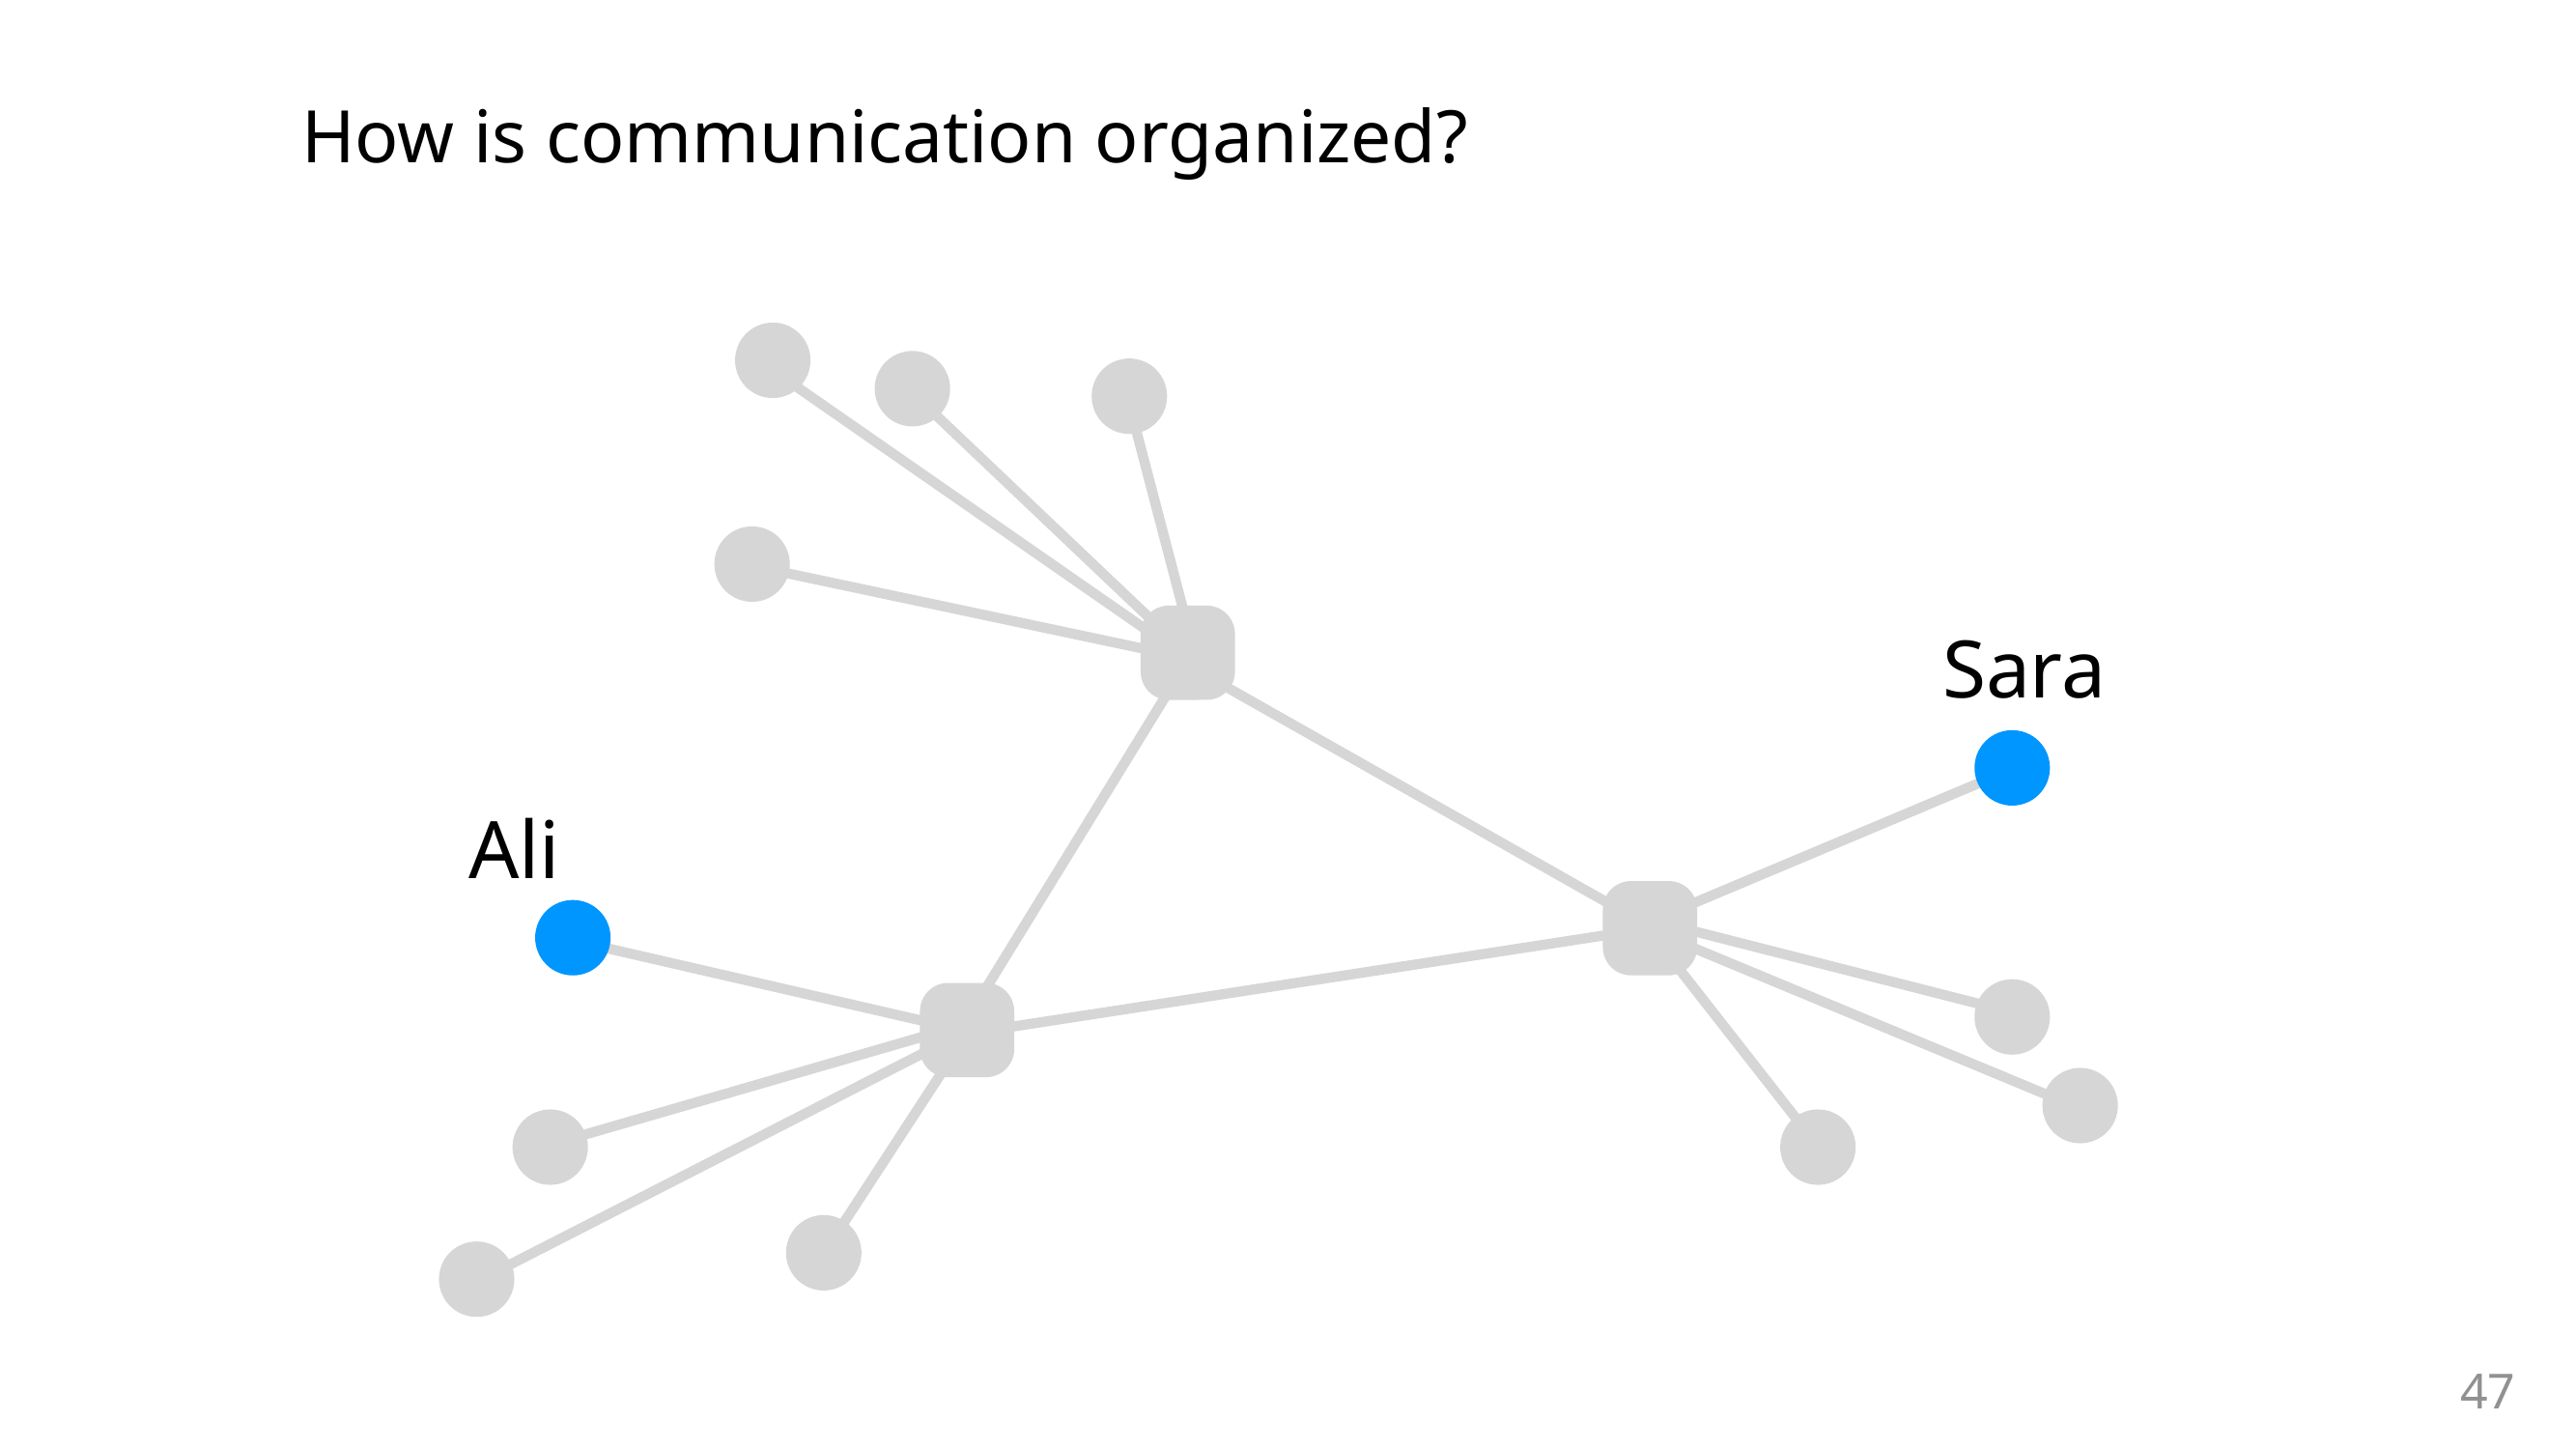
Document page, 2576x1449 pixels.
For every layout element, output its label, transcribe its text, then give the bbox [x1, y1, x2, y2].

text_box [193, 322, 2345, 1318]
slide_number 47 [2453, 1359, 2522, 1434]
list How is communication organized? [250, 0, 2325, 270]
